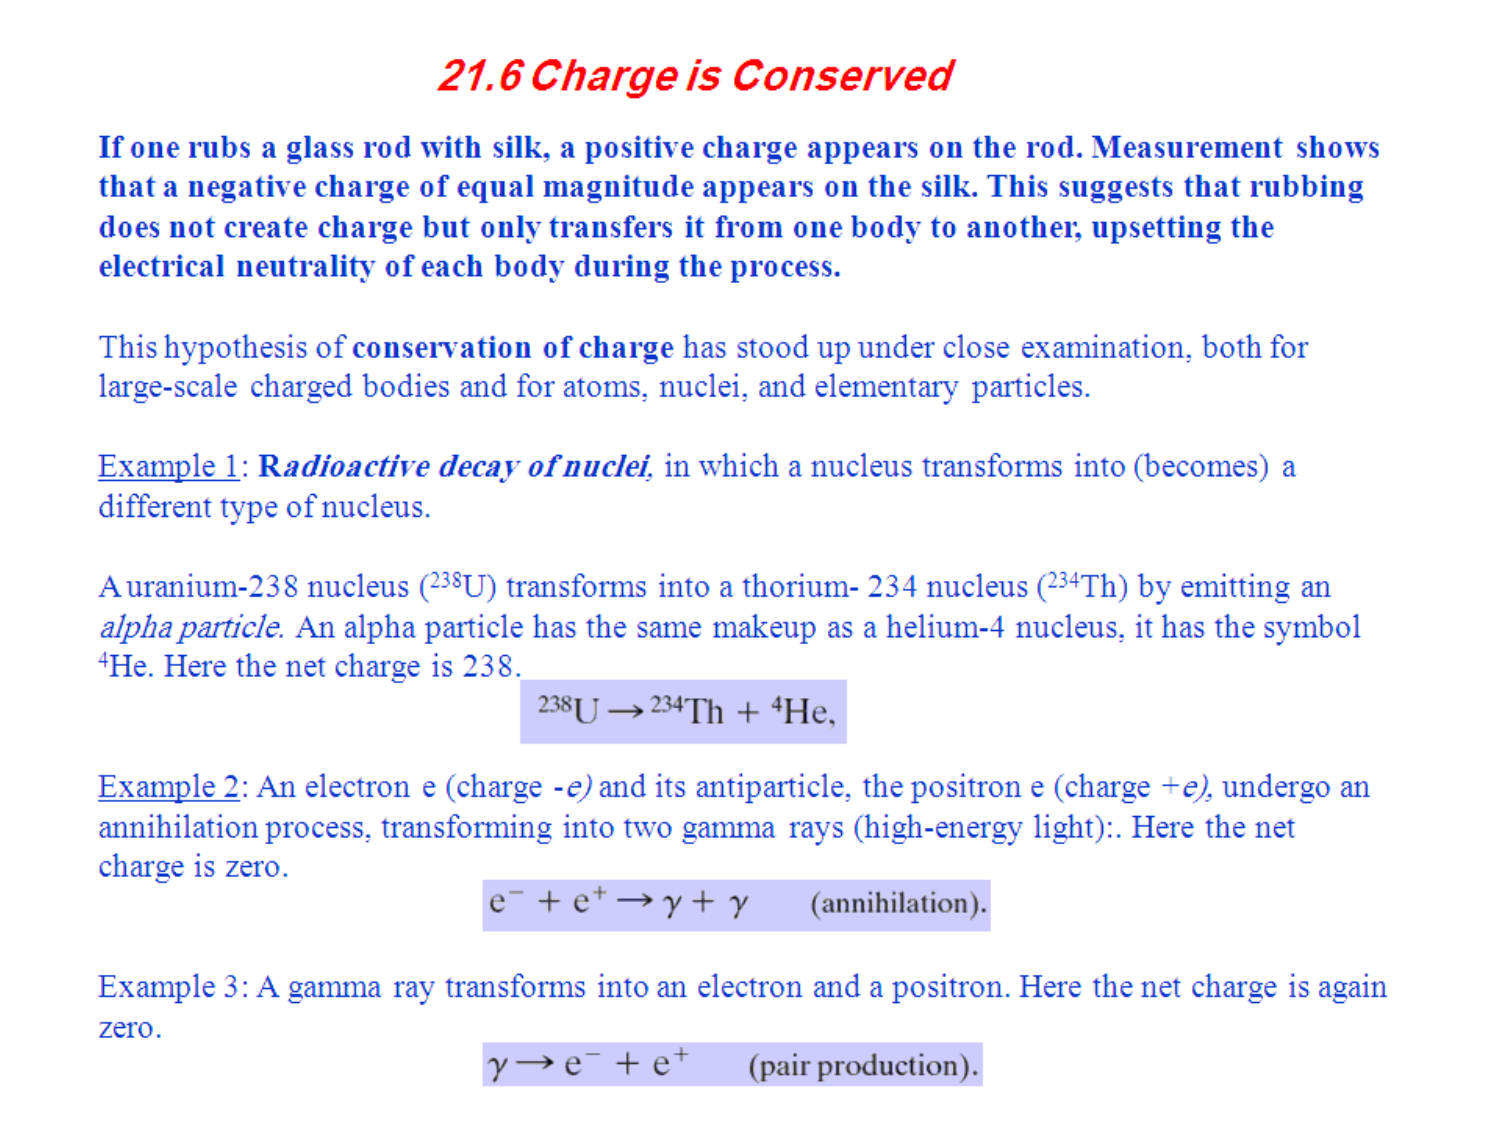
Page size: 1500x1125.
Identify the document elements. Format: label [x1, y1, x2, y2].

picture [78, 36, 1422, 1089]
